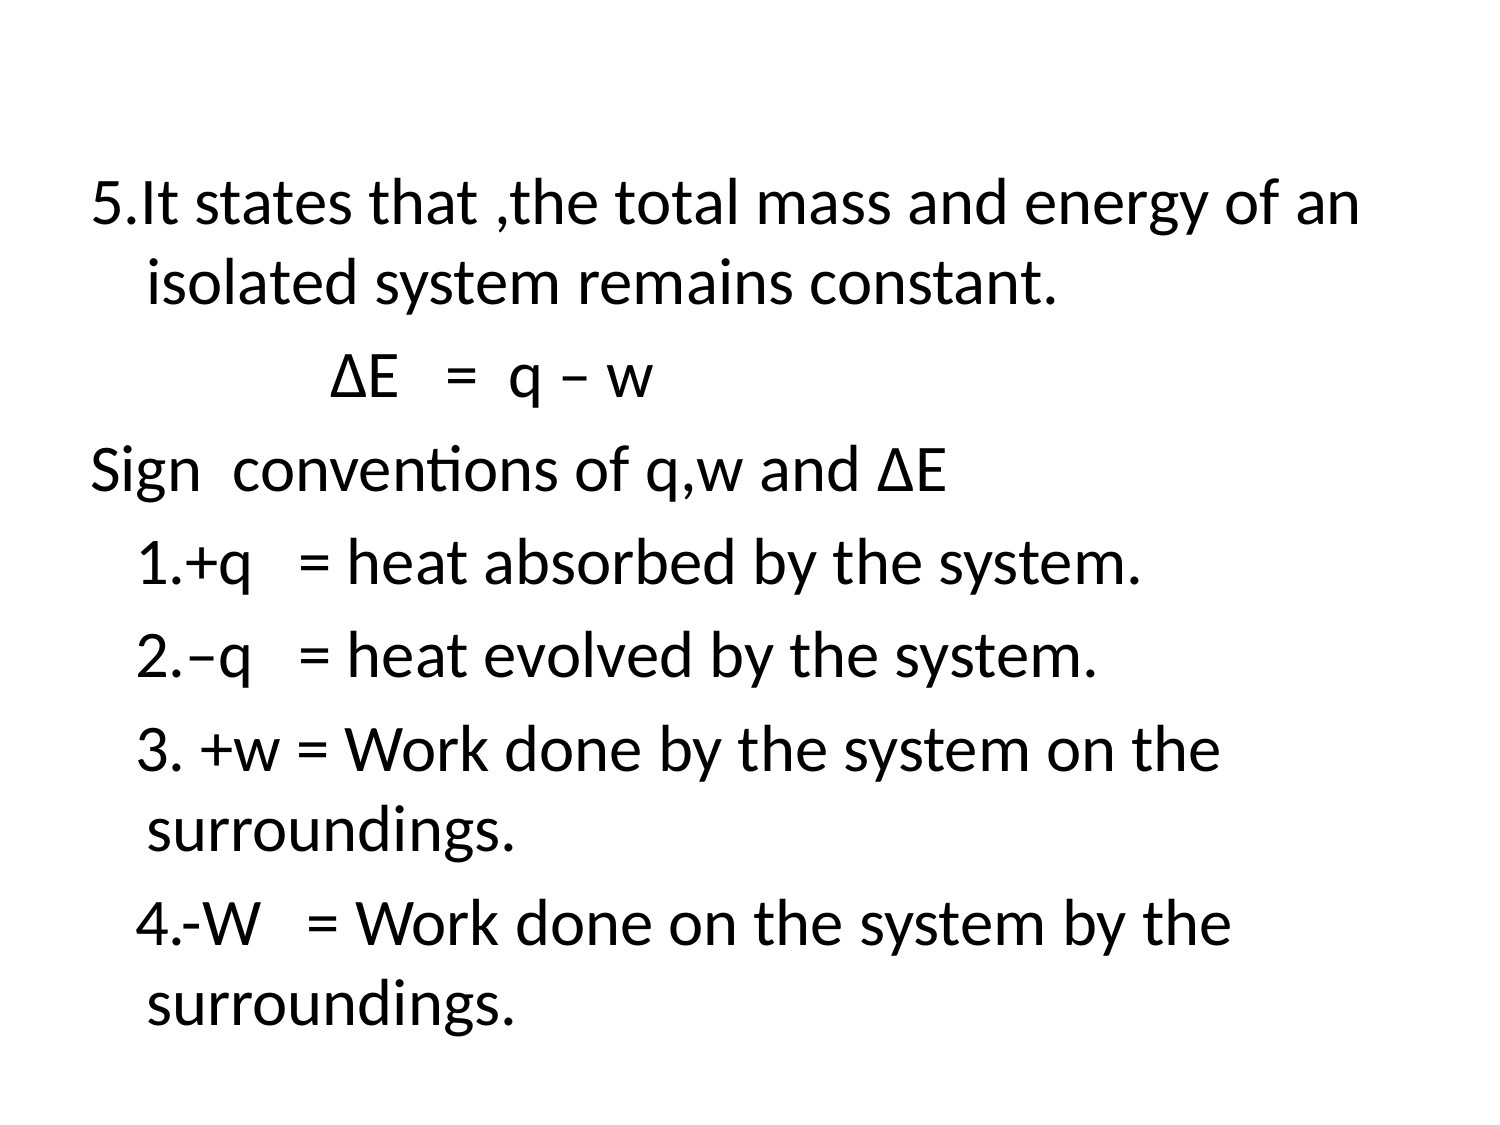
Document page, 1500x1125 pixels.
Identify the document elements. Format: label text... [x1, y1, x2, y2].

list 5.It states that ,the total mass and energy of an isolated system remains constant. ΔE = q – w Sign conventions of q,w and ΔE 1.+q = heat absorbed by the system. 2.–q = heat evolved by the system. 3. +w = Work done by the system on the surroundings. 4.-W = Work done on the system by the surroundings. [75, 149, 1425, 1088]
